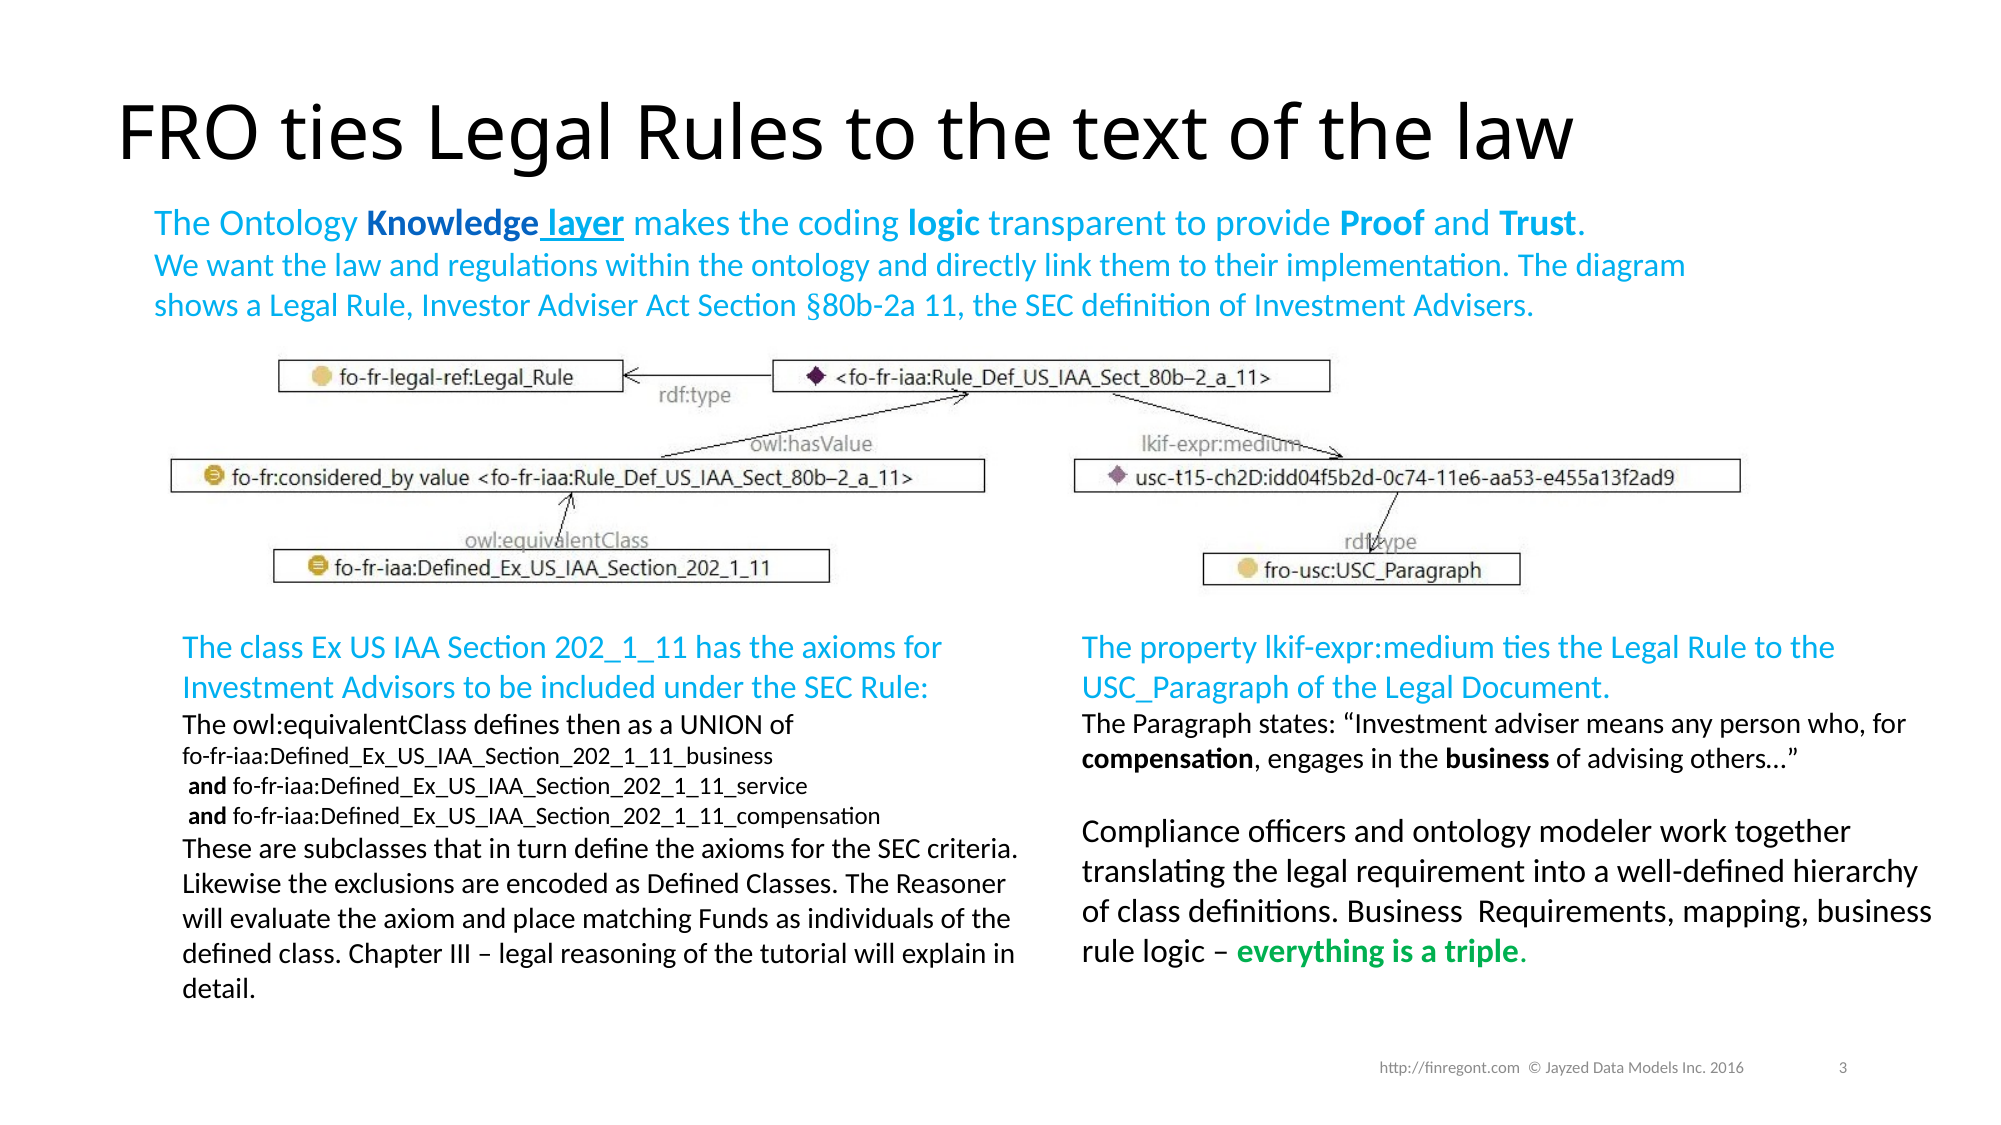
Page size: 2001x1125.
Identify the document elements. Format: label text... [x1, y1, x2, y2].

text_box The Ontology Knowledge layer makes the coding logic transparent to provide Proof and Trust. We want the law and regulations within the ontology and directly link them to their implementation. The diagram shows a Legal Rule, Investor Adviser Act Section §80b-2a 11, the SEC definition of Investment Advisers. [139, 190, 1779, 331]
text_box The class Ex US IAA Section 202_1_11 has the axioms for Investment Advisors to be included under the SEC Rule: The owl:equivalentClass defines then as a UNION of fo-fr-iaa:Defined_Ex_US_IAA_Section_202_1_11_business and fo-fr-iaa:Defined_Ex_US_IAA_Section_202_1_11_service and fo-fr-iaa:Defined_Ex_US_IAA_Section_202_1_11_compensation These are subclasses that in turn define the axioms for the SEC criteria. Likewise the exclusions are encoded as Defined Classes. The Reasoner will evaluate the axiom and place matching Funds as individuals of the defined class. Chapter III – legal reasoning of the tutorial will explain in detail. [167, 617, 1067, 1012]
footer http://finregont.com © Jayzed Data Models Inc. 2016 [1328, 1051, 1779, 1082]
text_box The property lkif-expr:medium ties the Legal Rule to the USC_Paragraph of the Legal Document. The Paragraph states: “Investment adviser means any person who, for compensation, engages in the business of advising others…” Compliance officers and ontology modeler work together translating the legal requirement into a well-defined hierarchy of class definitions. Business Requirements, mapping, business rule logic – everything is a triple. [1067, 617, 1952, 977]
picture [167, 346, 1751, 604]
title FRO ties Legal Rules to the text of the law [101, 59, 1652, 210]
